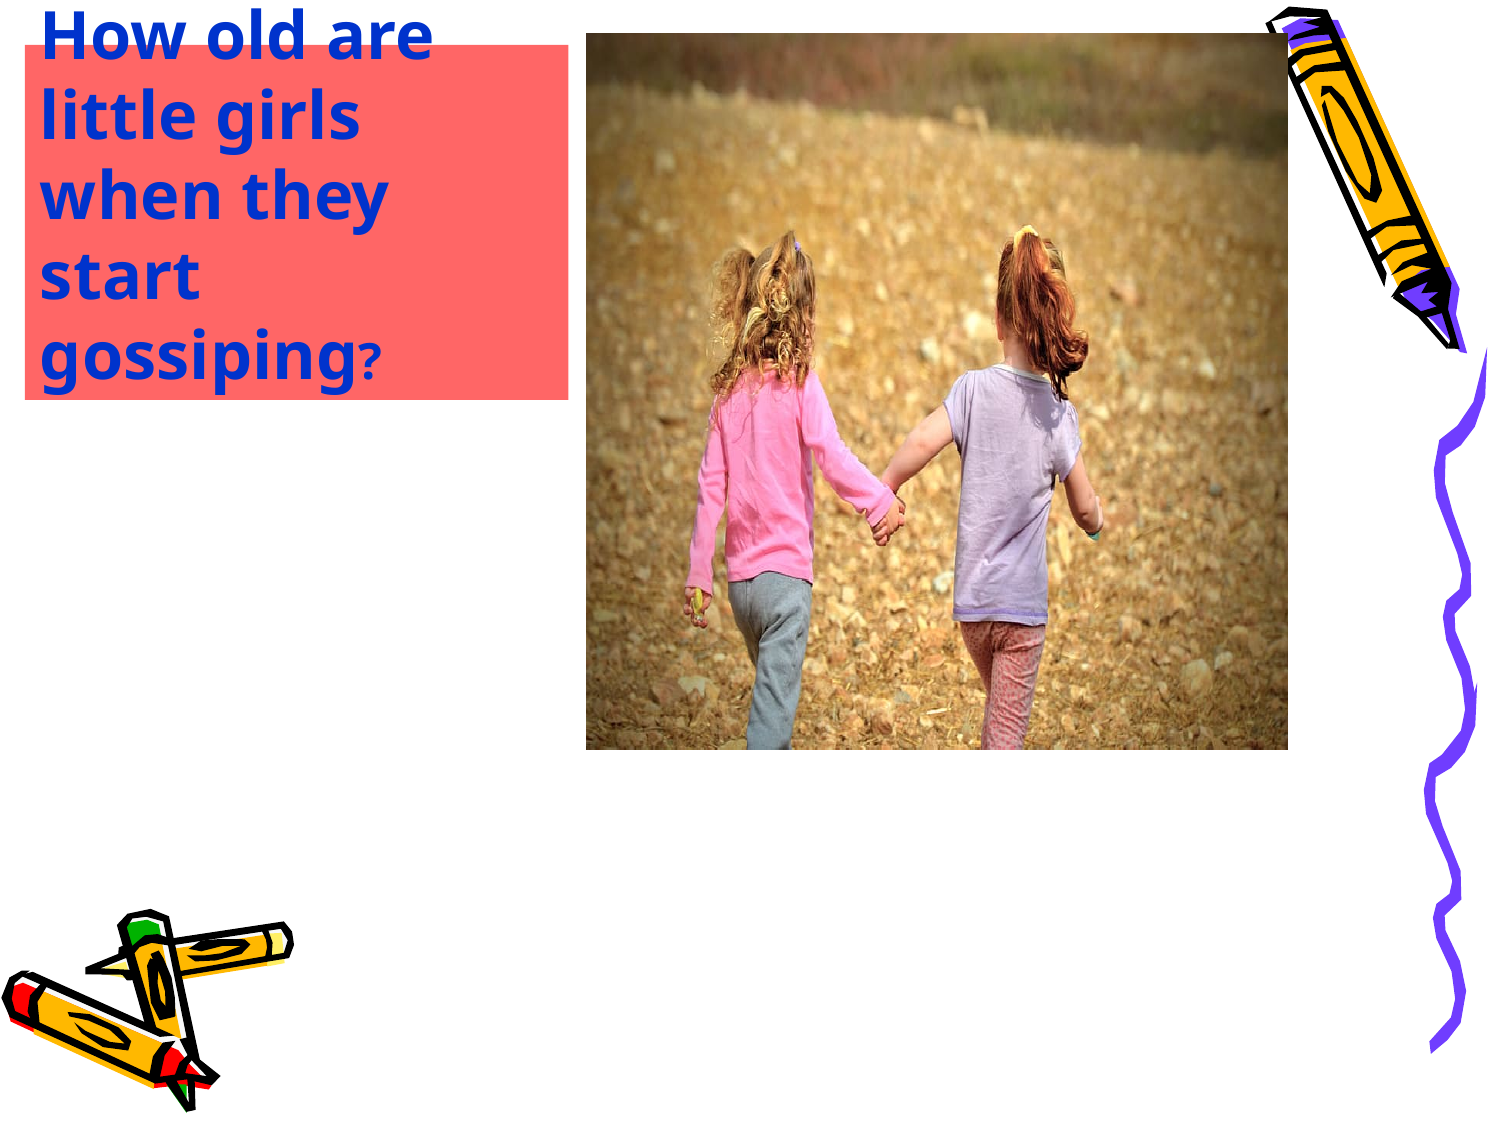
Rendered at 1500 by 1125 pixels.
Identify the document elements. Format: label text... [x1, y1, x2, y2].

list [586, 32, 1288, 751]
title How old are little girls when they start gossiping? [24, 44, 569, 400]
